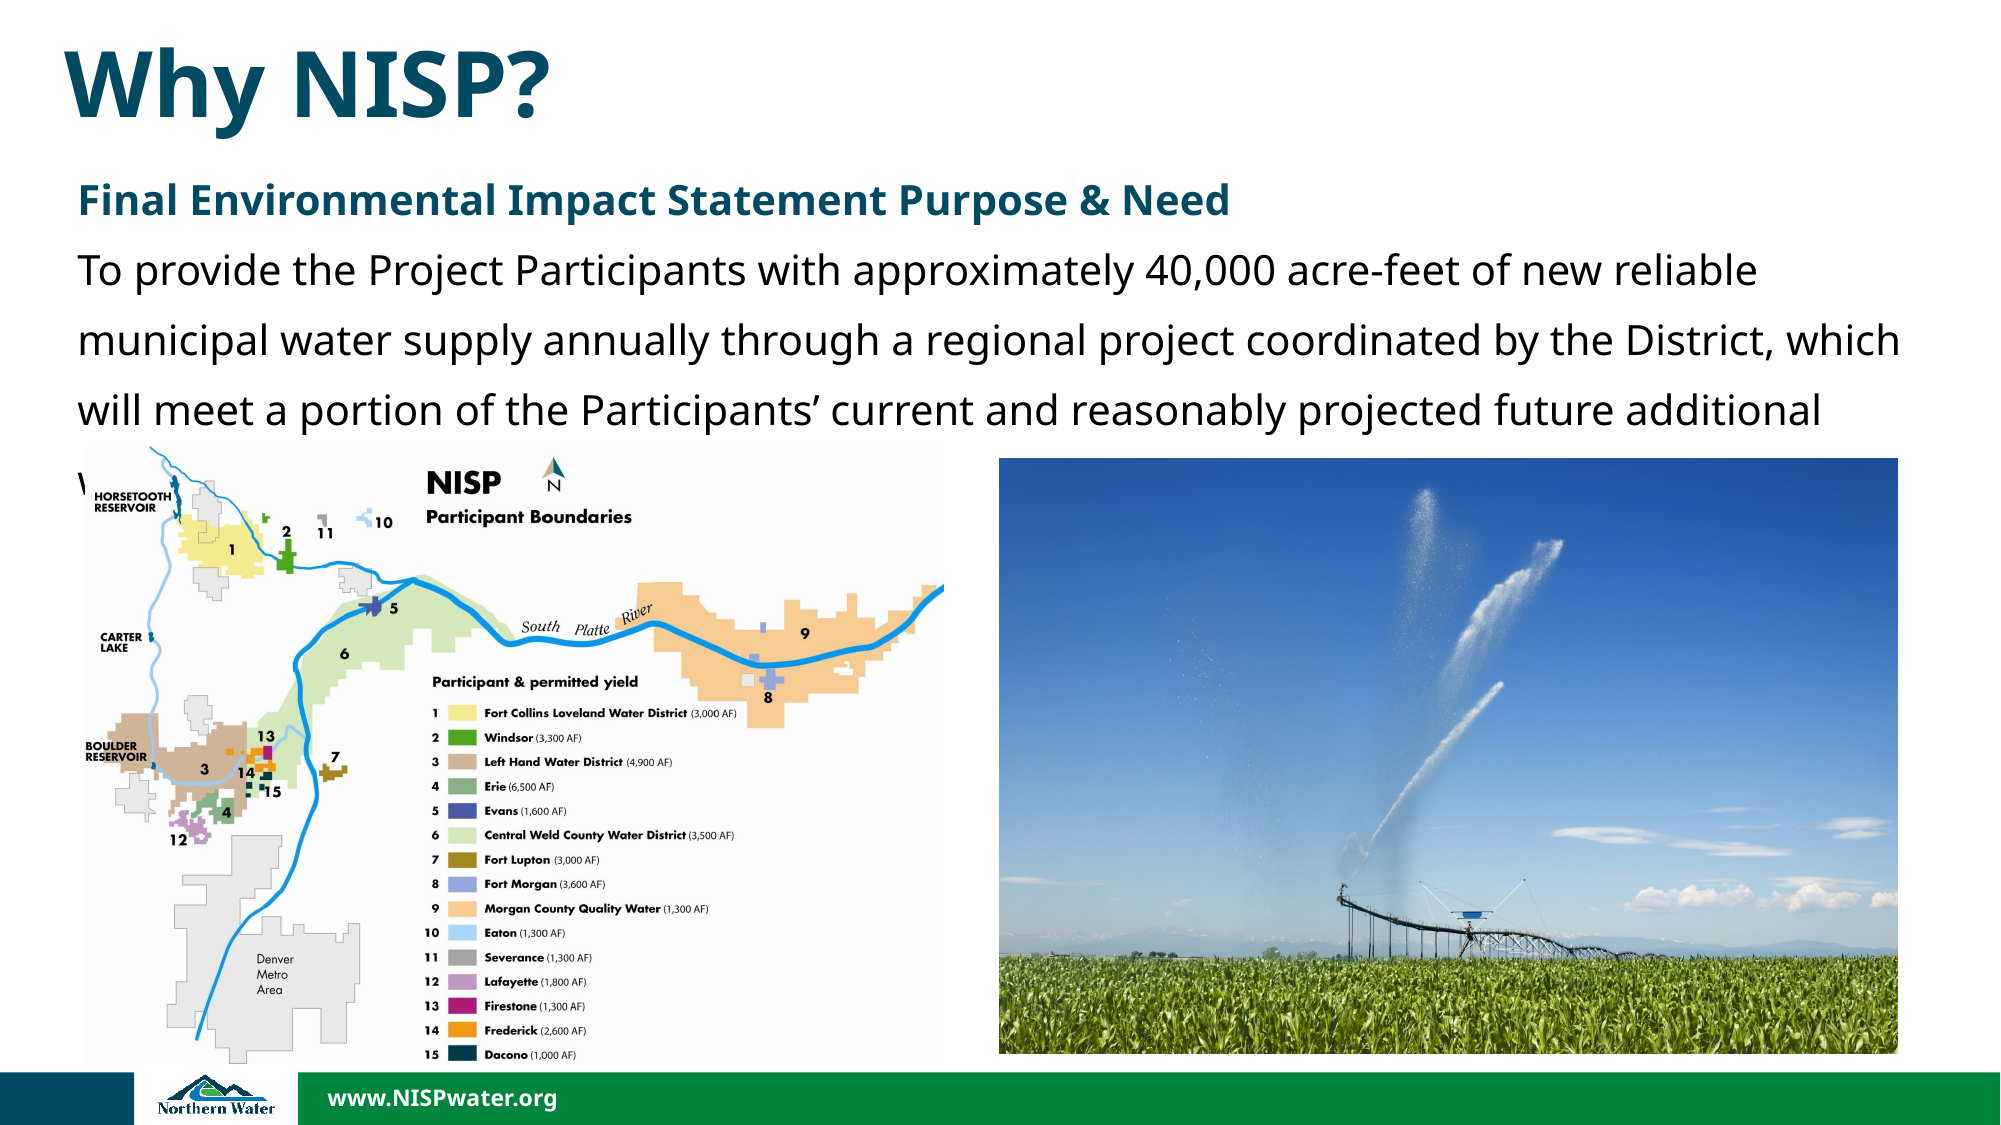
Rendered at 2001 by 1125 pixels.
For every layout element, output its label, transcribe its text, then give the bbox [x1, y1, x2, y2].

picture [85, 446, 944, 1066]
text_box Why NISP? [49, 15, 1936, 147]
picture [157, 1074, 275, 1119]
text_box Final Environmental Impact Statement Purpose & Need To provide the Project Participants with approximately 40,000 acre-feet of new reliable municipal water supply annually through a regional project coordinated by the District, which will meet a portion of the Participants’ current and reasonably projected future additional water supply needs. [62, 147, 1923, 561]
picture [999, 458, 1898, 1054]
